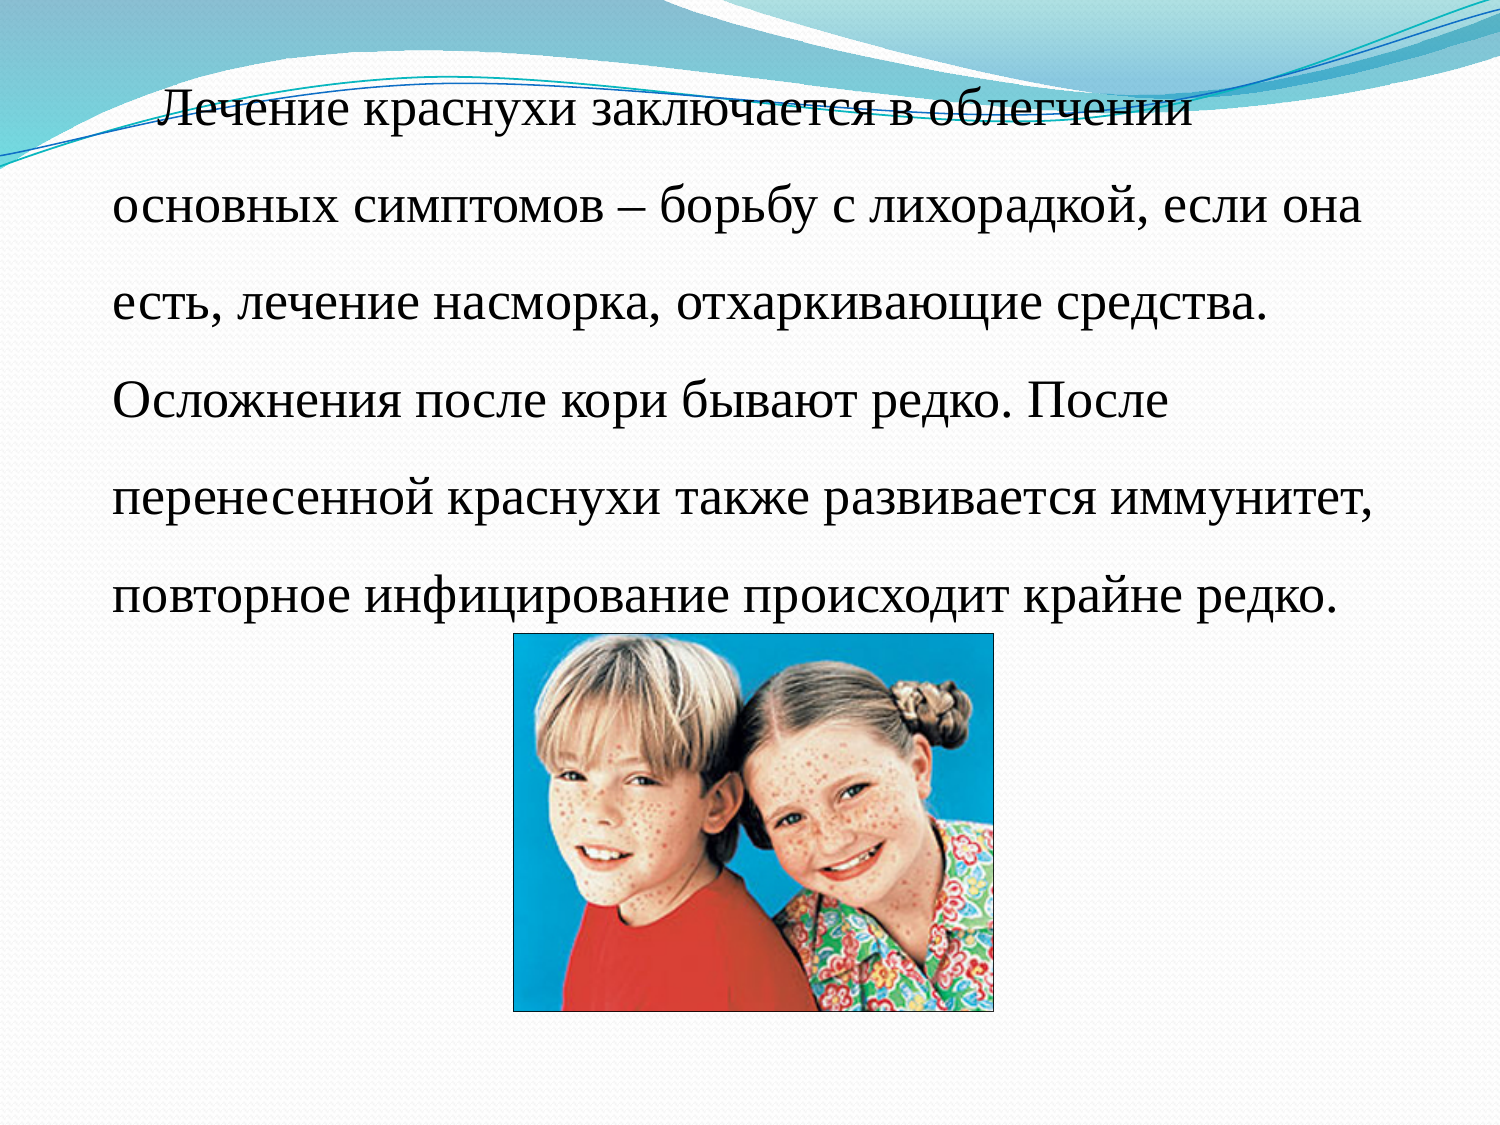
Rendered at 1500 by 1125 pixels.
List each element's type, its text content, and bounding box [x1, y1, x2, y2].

list Лечение краснухи заключается в облегчении основных симптомов – борьбу с лихорадкой, если она есть, лечение насморка, отхаркивающие средства. Осложнения после кори бывают редко. После перенесенной краснухи также развивается иммунитет, повторное инфицирование происходит крайне редко. [53, 30, 1404, 751]
picture [534, 633, 994, 1012]
